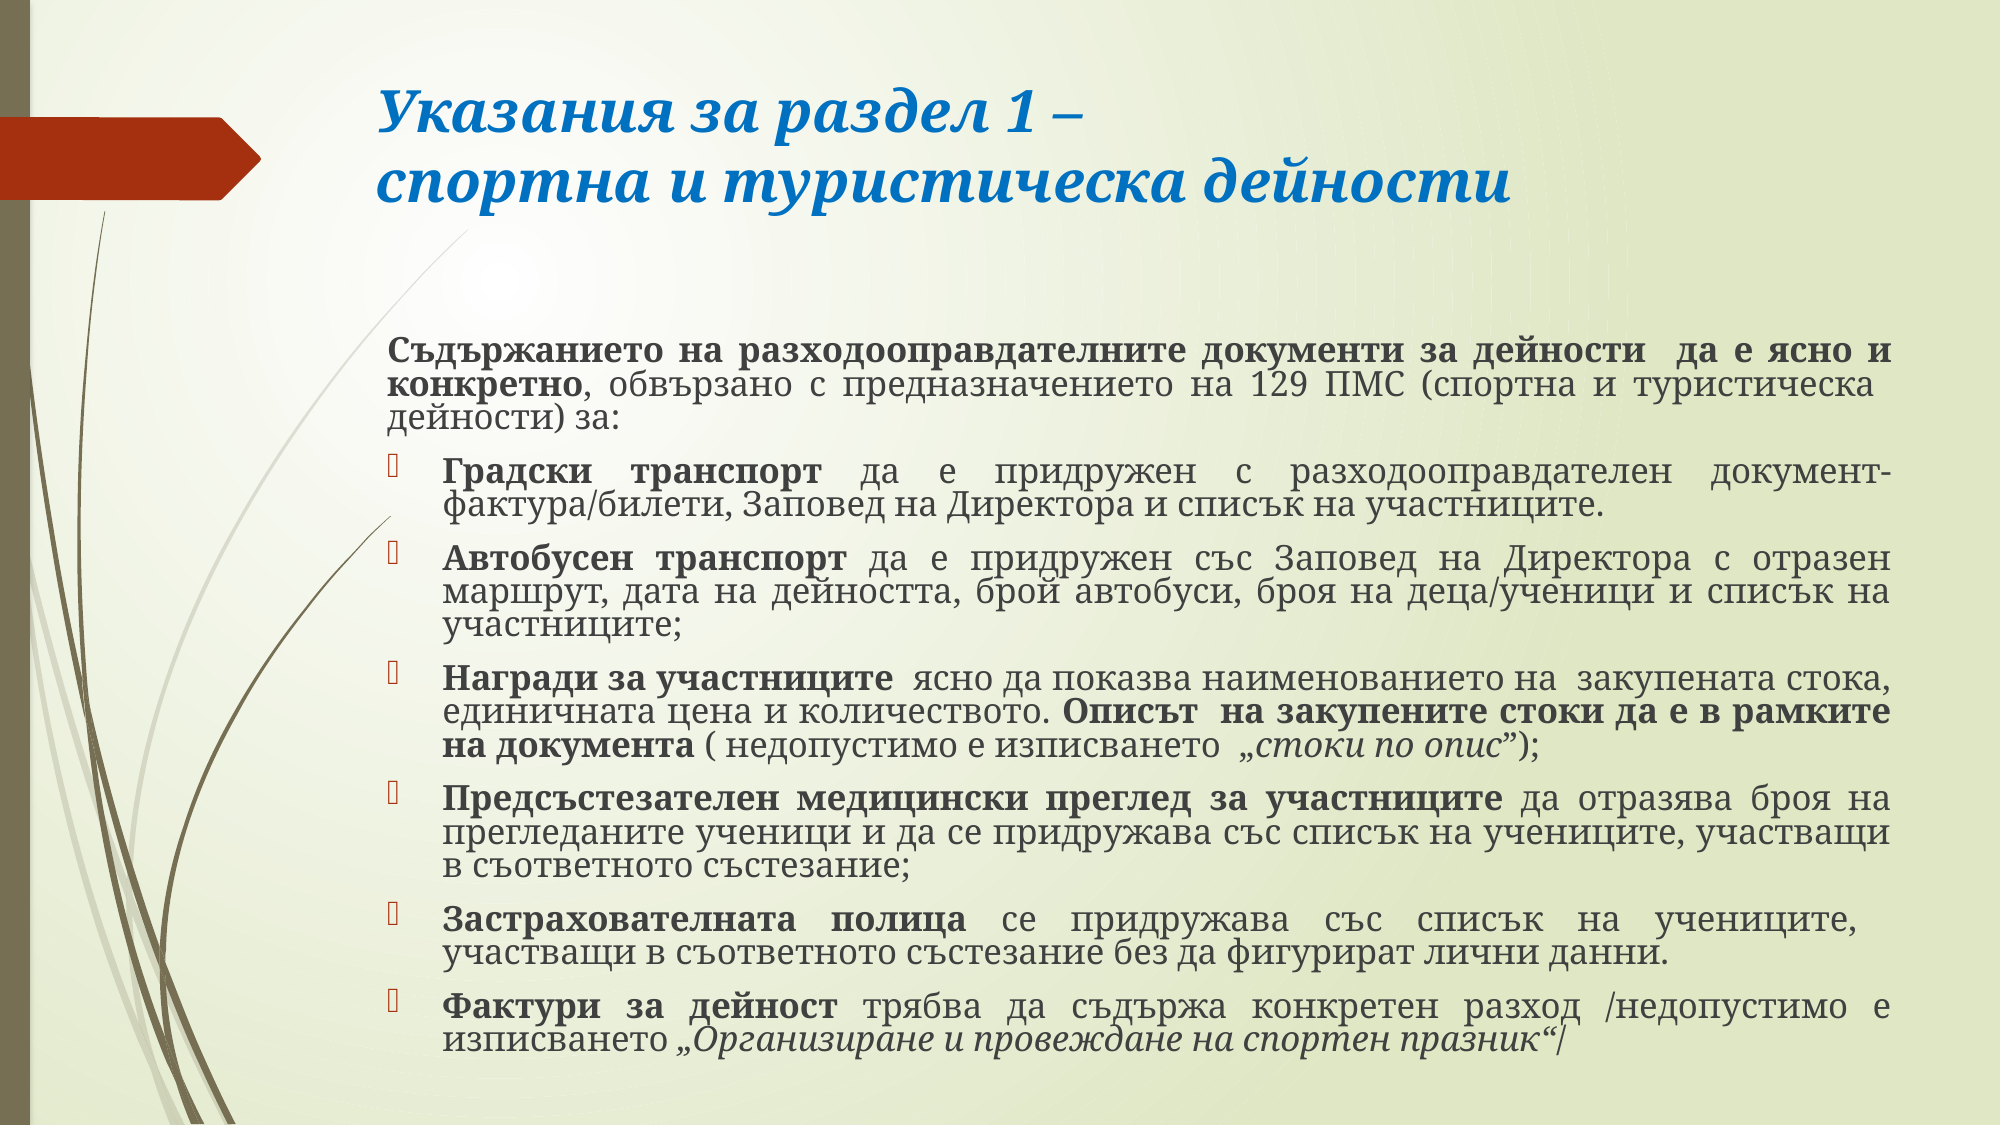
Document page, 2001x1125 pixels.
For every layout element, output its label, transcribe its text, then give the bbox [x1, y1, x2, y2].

title Указания за раздел 1 – спортна и туристическа дейности [360, 66, 1718, 230]
list Съдържанието на разходооправдателните документи за дейности да е ясно и конкретно, обвързано с предназначението на 129 ПМС (спортна и туристическа дейности) за: Градски транспорт да е придружен с разходооправдателен документ- фактура/билети, Заповед на Директора и списък на участниците. Автобусен транспорт да е придружен със Заповед на Директора с отразен маршрут, дата на дейността, брой автобуси, броя на деца/ученици и списък на участниците; Награди за участниците ясно да показва наименованието на закупената стока, единичната цена и количеството. Описът на закупените стоки да е в рамките на документа ( недопустимо е изписването „стоки по опис”); Предсъстезателен медицински преглед за участниците да отразява броя на прегледаните ученици и да се придружава със списък на учениците, участващи в съответното състезание; Застрахователната полица се придружава със списък на учениците, участващи в съответното състезание без да фигурират лични данни. Фактури за дейност трябва да съдържа конкретен разход /недопустимо е изписването „Организиране и провеждане на спортен празник“/ [372, 266, 1907, 1071]
